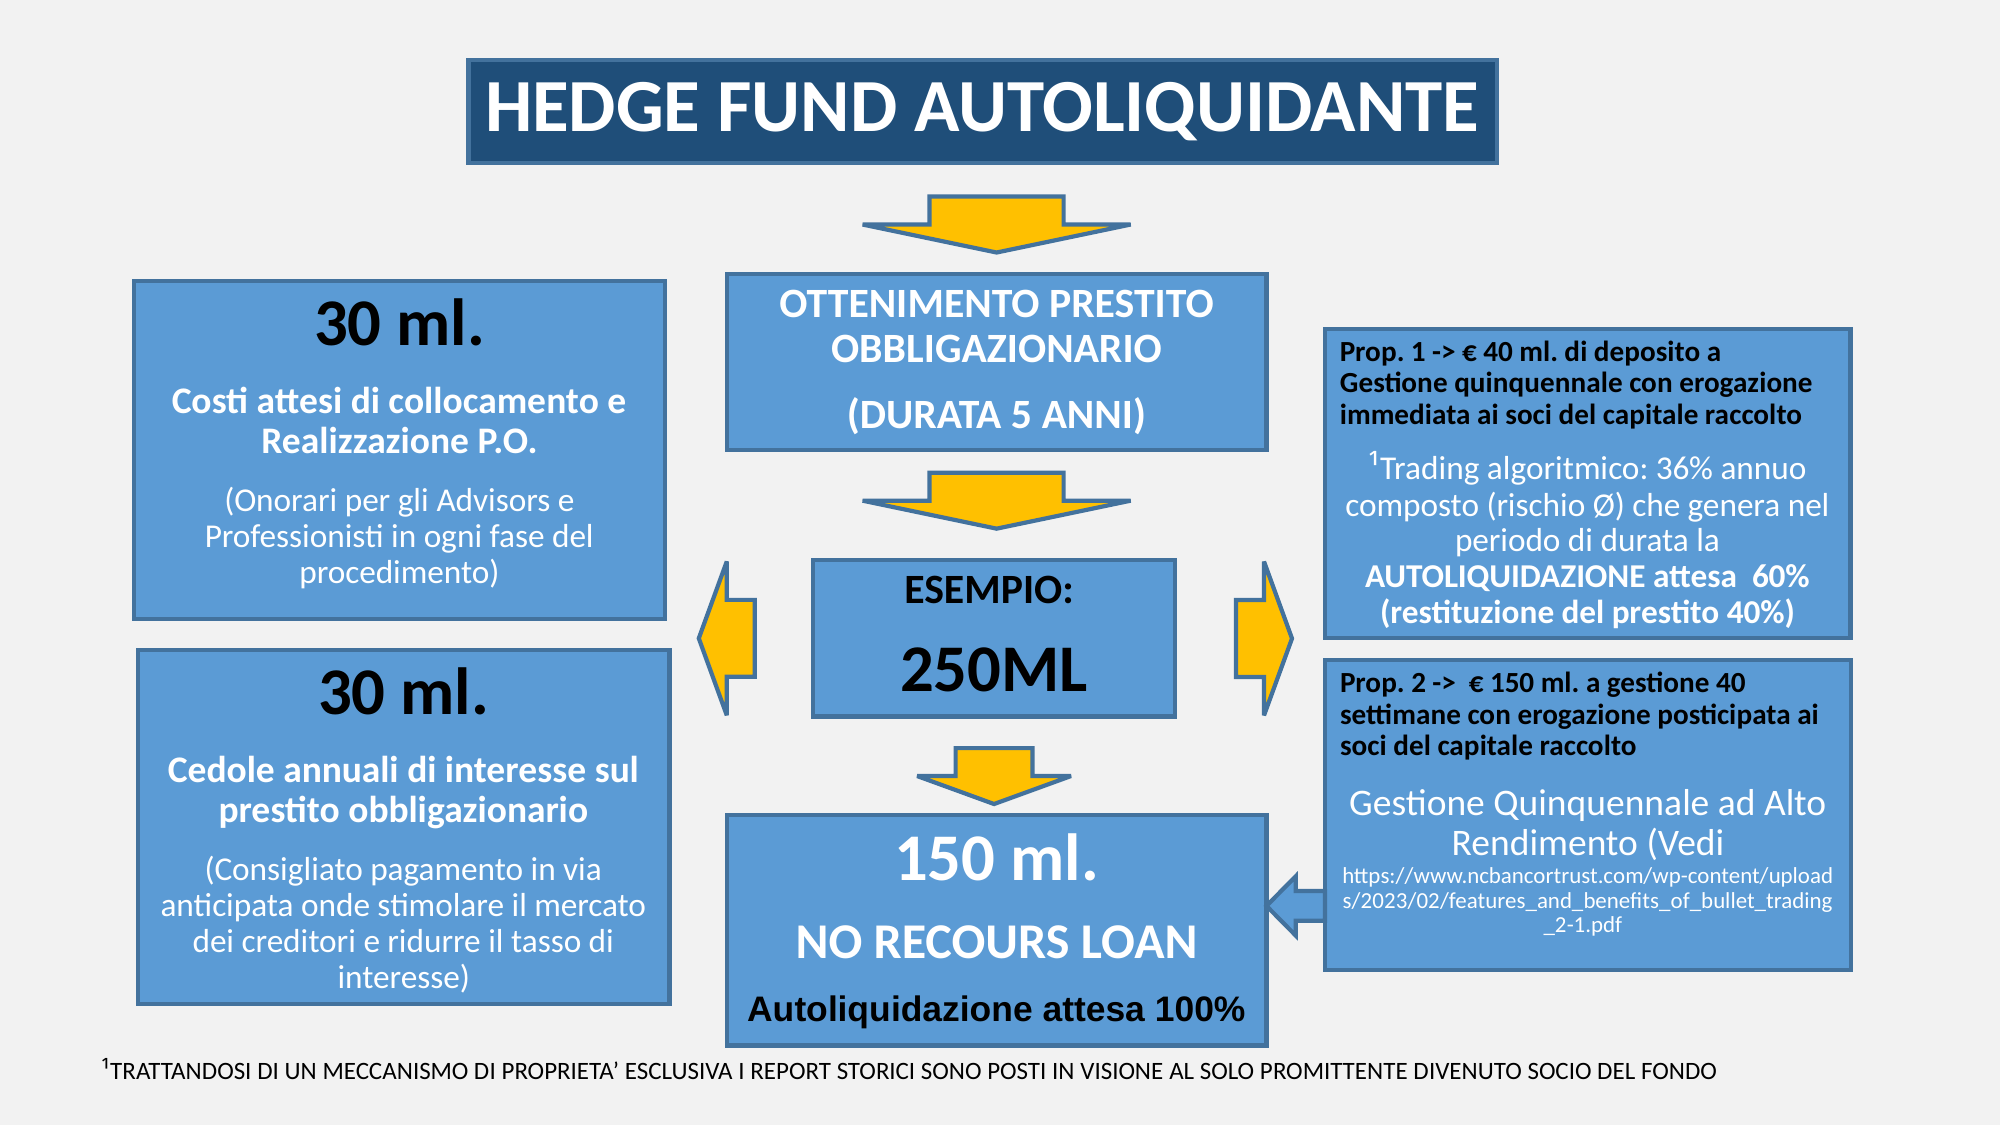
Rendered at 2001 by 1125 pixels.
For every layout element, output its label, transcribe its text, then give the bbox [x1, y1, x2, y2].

text_box [696, 560, 757, 716]
text_box ¹TRATTANDOSI DI UN MECCANISMO DI PROPRIETA’ ESCLUSIVA I REPORT STORICI SONO POSTI IN VISIONE AL SOLO PROMITTENTE DIVENUTO SOCIO DEL FONDO [86, 1046, 1750, 1092]
text_box [862, 470, 1132, 531]
text_box [916, 746, 1072, 807]
text_box Prop. 1 -> € 40 ml. di deposito a Gestione quinquennale con erogazione immediata ai soci del capitale raccolto ¹Trading algoritmico: 36% annuo composto (rischio Ø) che genera nel periodo di durata la AUTOLIQUIDAZIONE attesa 60% (restituzione del prestito 40%) [1323, 327, 1853, 640]
text_box [862, 194, 1132, 255]
text_box 30 ml. Cedole annuali di interesse sul prestito obbligazionario (Consigliato pagamento in via anticipata onde stimolare il mercato dei creditori e ridurre il tasso di interesse) [136, 648, 672, 1006]
text_box ESEMPIO: 250ML [811, 558, 1177, 719]
text_box [1233, 560, 1295, 717]
text_box 150 ml. NO RECOURS LOAN Autoliquidazione attesa 100% [725, 813, 1269, 1046]
text_box Prop. 2 -> € 150 ml. a gestione 40 settimane con erogazione posticipata ai soci del capitale raccolto Gestione Quinquennale ad Alto Rendimento (Vedi https://www.ncbancortrust.com/wp-content/uploads/2023/02/features_and_benefits_of_bullet_trading_2-1.pdf [1323, 658, 1853, 972]
text_box [1263, 871, 1328, 941]
text_box 30 ml. Costi attesi di collocamento e Realizzazione P.O. (Onorari per gli Advisors e Professionisti in ogni fase del procedimento) [132, 279, 667, 621]
text_box OTTENIMENTO PRESTITO OBBLIGAZIONARIO (DURATA 5 ANNI) [725, 272, 1269, 452]
text_box HEDGE FUND AUTOLIQUIDANTE [466, 58, 1499, 165]
